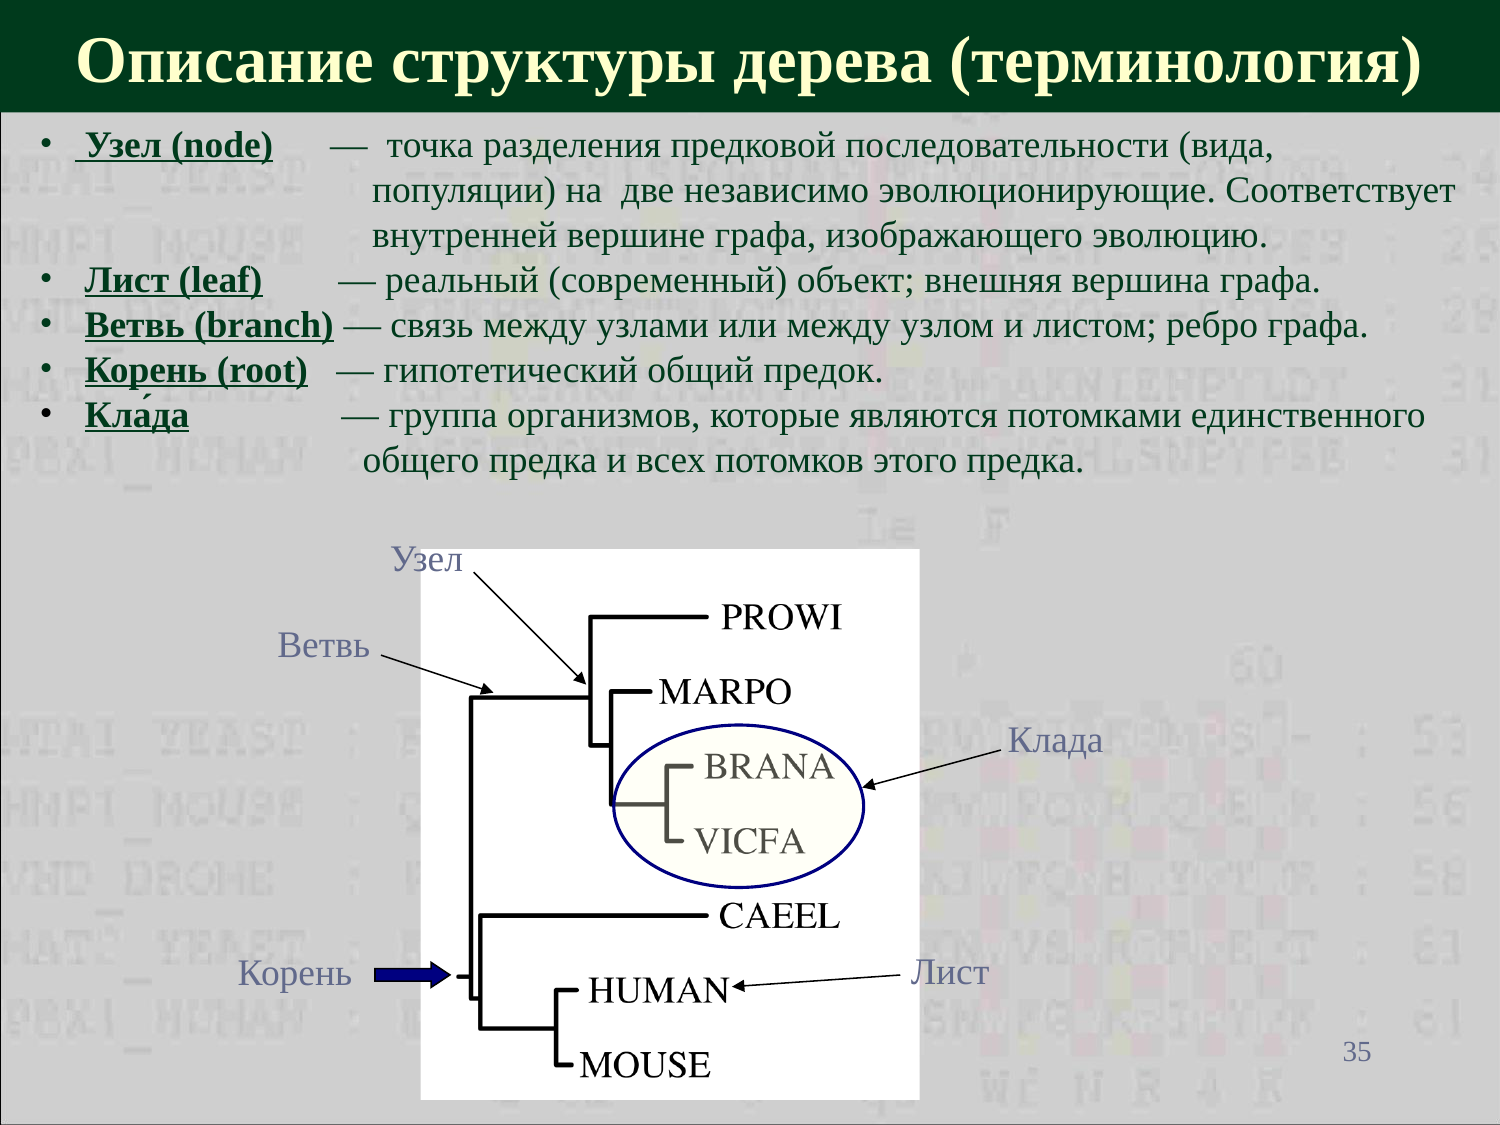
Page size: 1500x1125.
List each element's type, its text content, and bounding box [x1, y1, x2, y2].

text_box Узел [375, 527, 525, 587]
text_box Корень [222, 940, 411, 1001]
text_box Лист [924, 939, 1046, 1000]
text_box <номер> [1074, 1024, 1387, 1100]
text_box Узел (node) — точка разделения предковой последовательности (вида, популяции) на две независимо эволюционирующие. Соответствует внутренней вершине графа, изображающего эволюцию. Лист (leaf) — реальный (современный) объект; внешняя вершина графа. Ветвь (branch) — связь между узлами или между узлом и листом; ребро графа. Корень (root) — гипотетический общий предок. Кла́да — группа организмов, которые являются потомками единственного общего предка и всех потомков этого предка. [24, 112, 1500, 488]
text_box Описание структуры дерева (терминология) [0, 0, 1500, 113]
text_box [411, 968, 415, 982]
text_box Ветвь [262, 612, 415, 673]
text_box Клада [992, 707, 1143, 768]
picture [0, 113, 1500, 1125]
